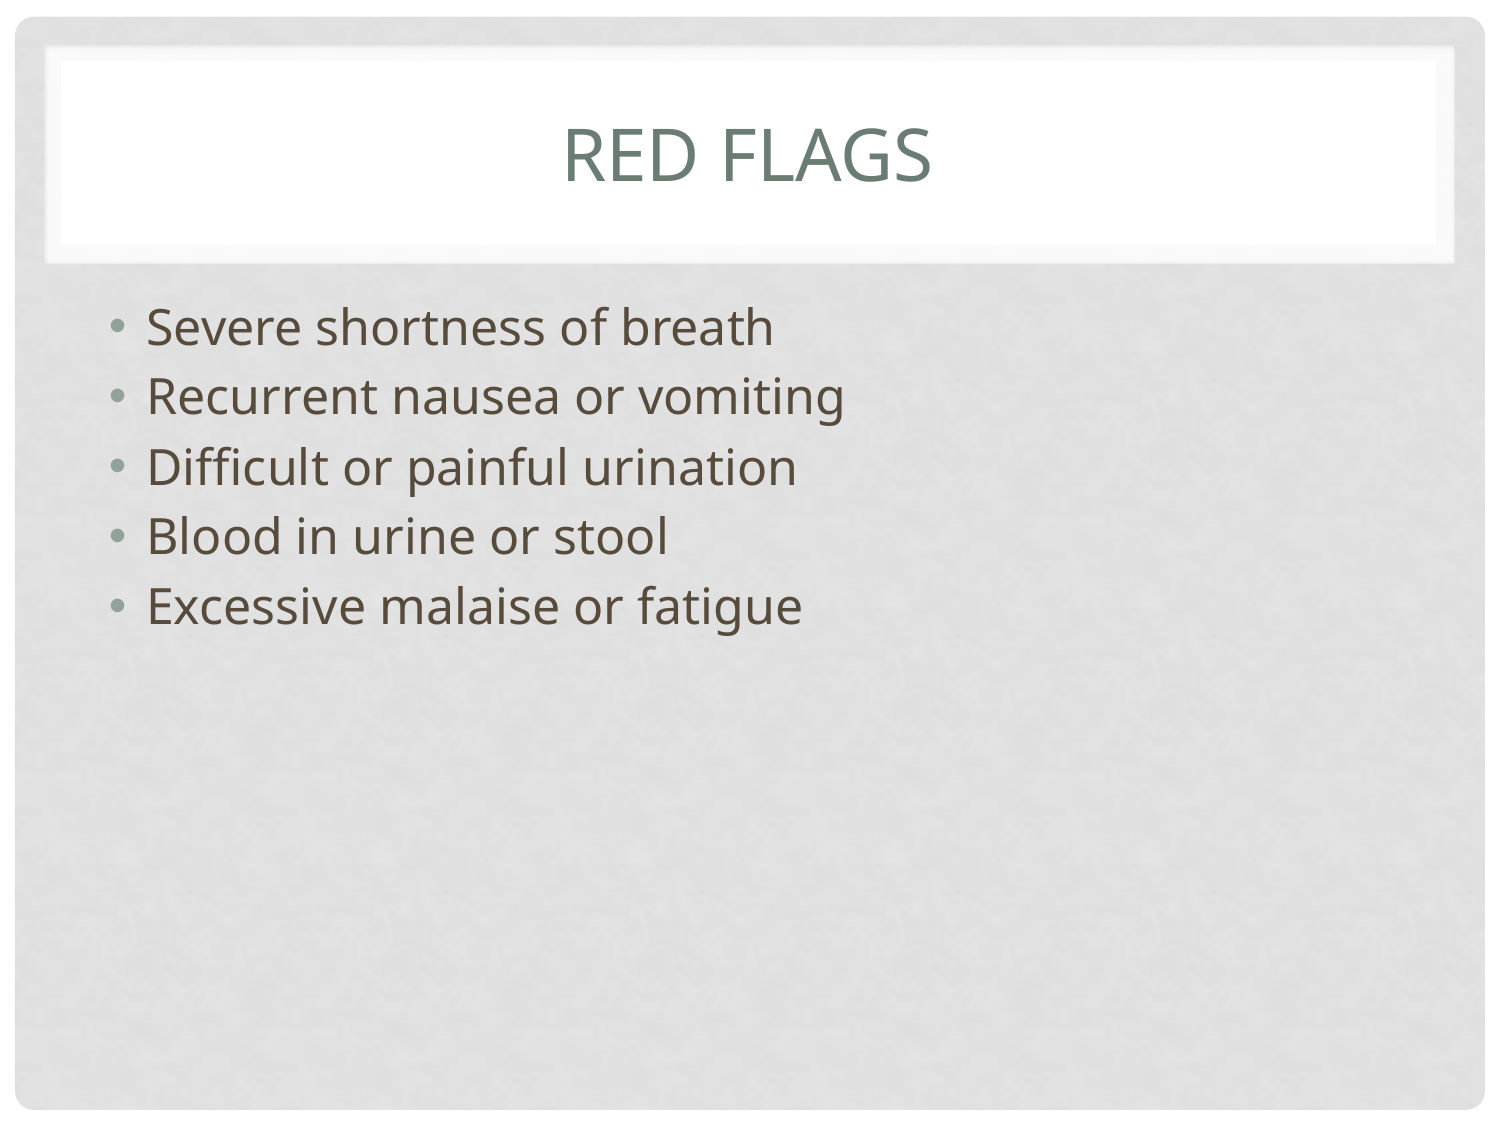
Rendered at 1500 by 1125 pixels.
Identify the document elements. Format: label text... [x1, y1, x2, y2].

list Severe shortness of breath Recurrent nausea or vomiting Difficult or painful urination Blood in urine or stool Excessive malaise or fatigue [75, 287, 1425, 1005]
title Red Flags [69, 66, 1425, 238]
